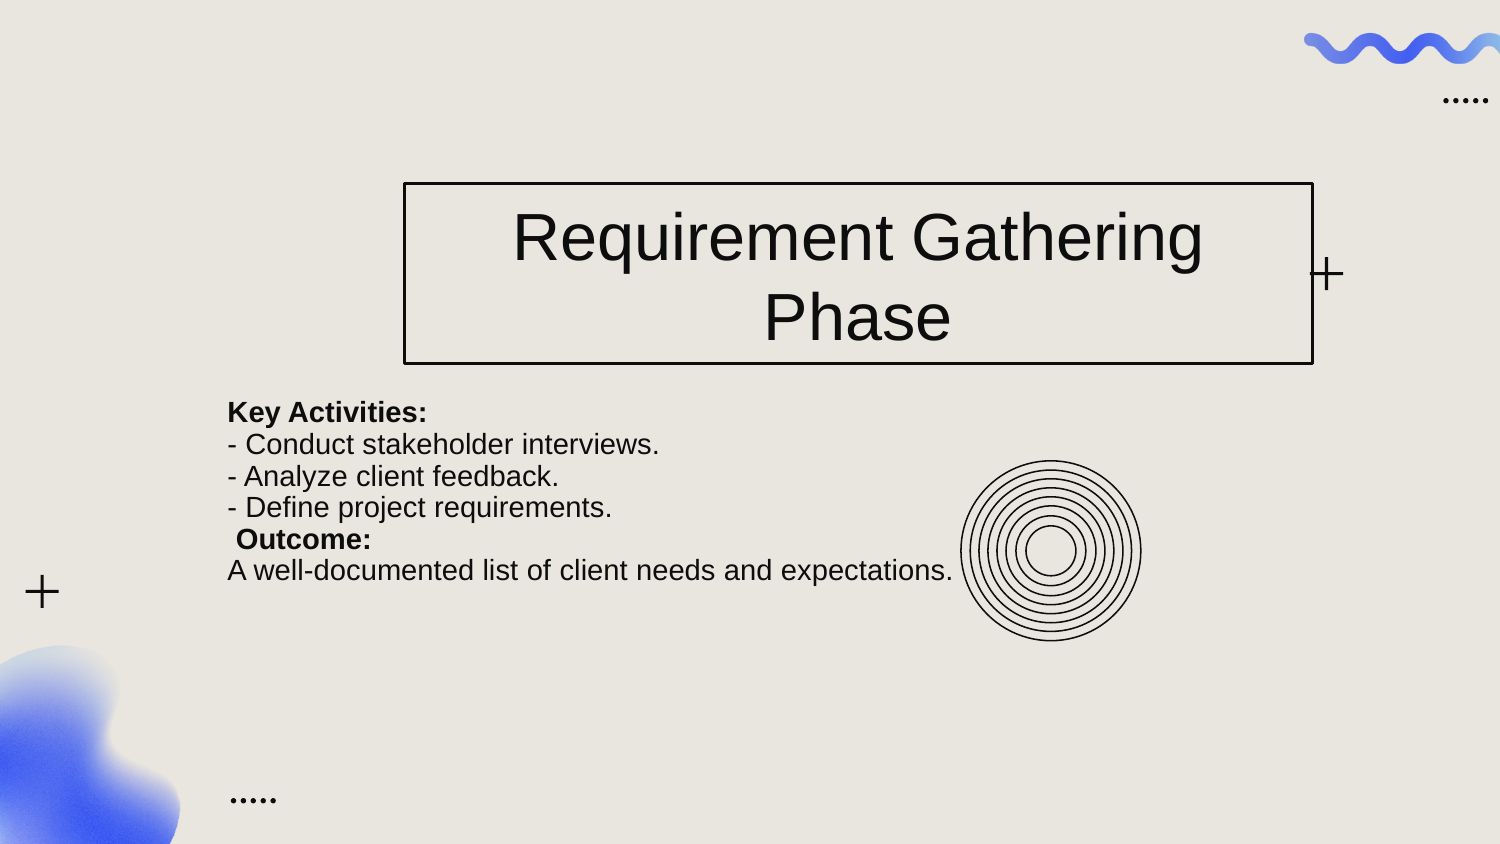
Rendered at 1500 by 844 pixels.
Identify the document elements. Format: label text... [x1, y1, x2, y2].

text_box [930, 202, 1420, 642]
title Requirement Gathering Phase [403, 182, 1314, 365]
title Key Activities: - Conduct stakeholder interviews. - Analyze client feedback. - Define project requirements. Outcome: A well-documented list of client needs and expectations. [211, 381, 972, 655]
